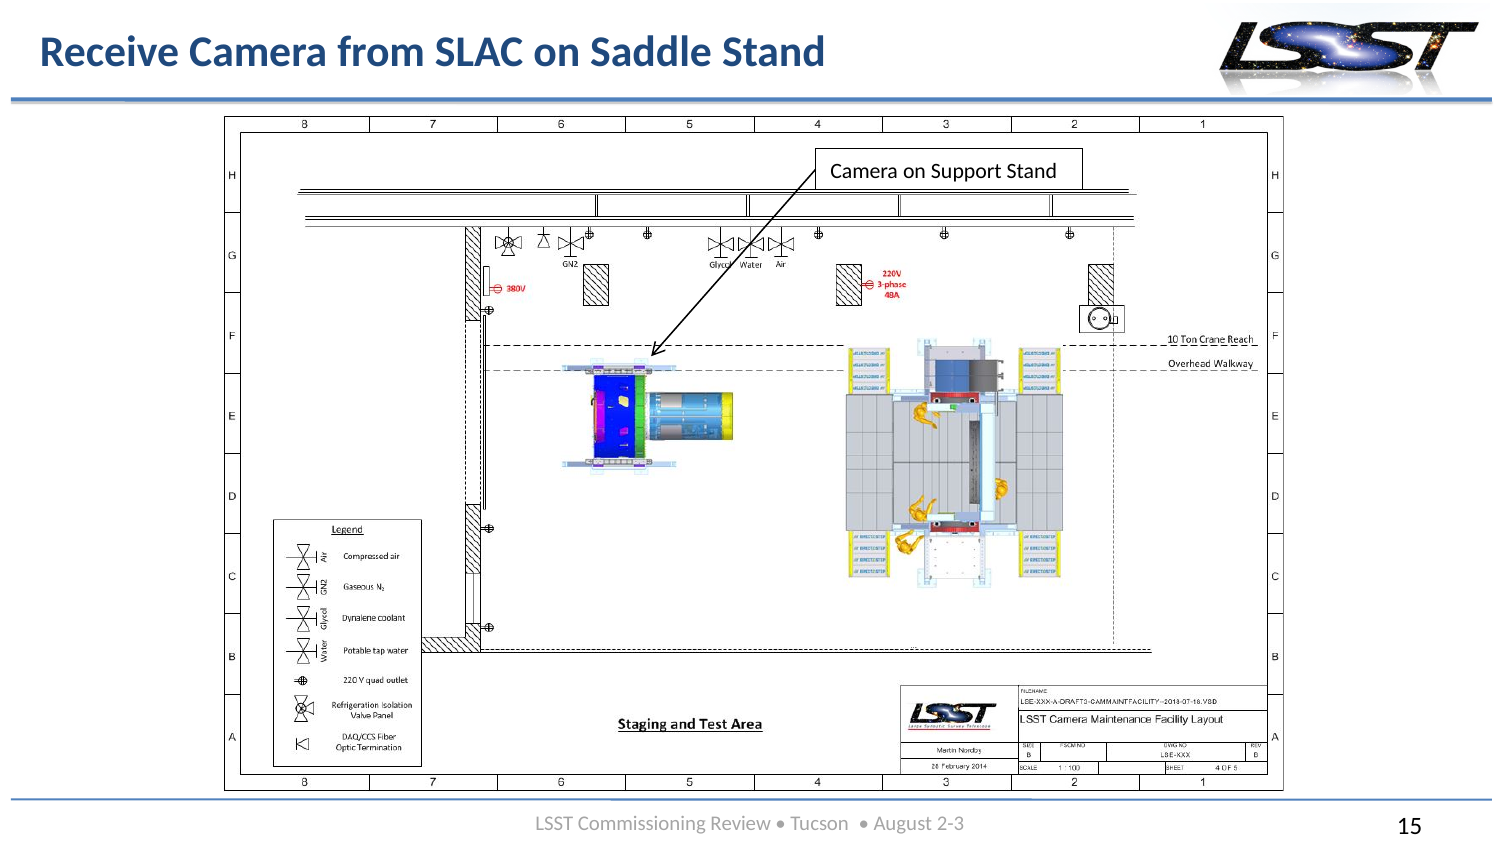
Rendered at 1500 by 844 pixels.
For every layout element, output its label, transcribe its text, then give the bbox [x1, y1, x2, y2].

picture [1204, 3, 1490, 95]
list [223, 114, 1284, 792]
title Receive Camera from SLAC on Saddle Stand [24, 4, 1200, 95]
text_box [650, 169, 816, 357]
